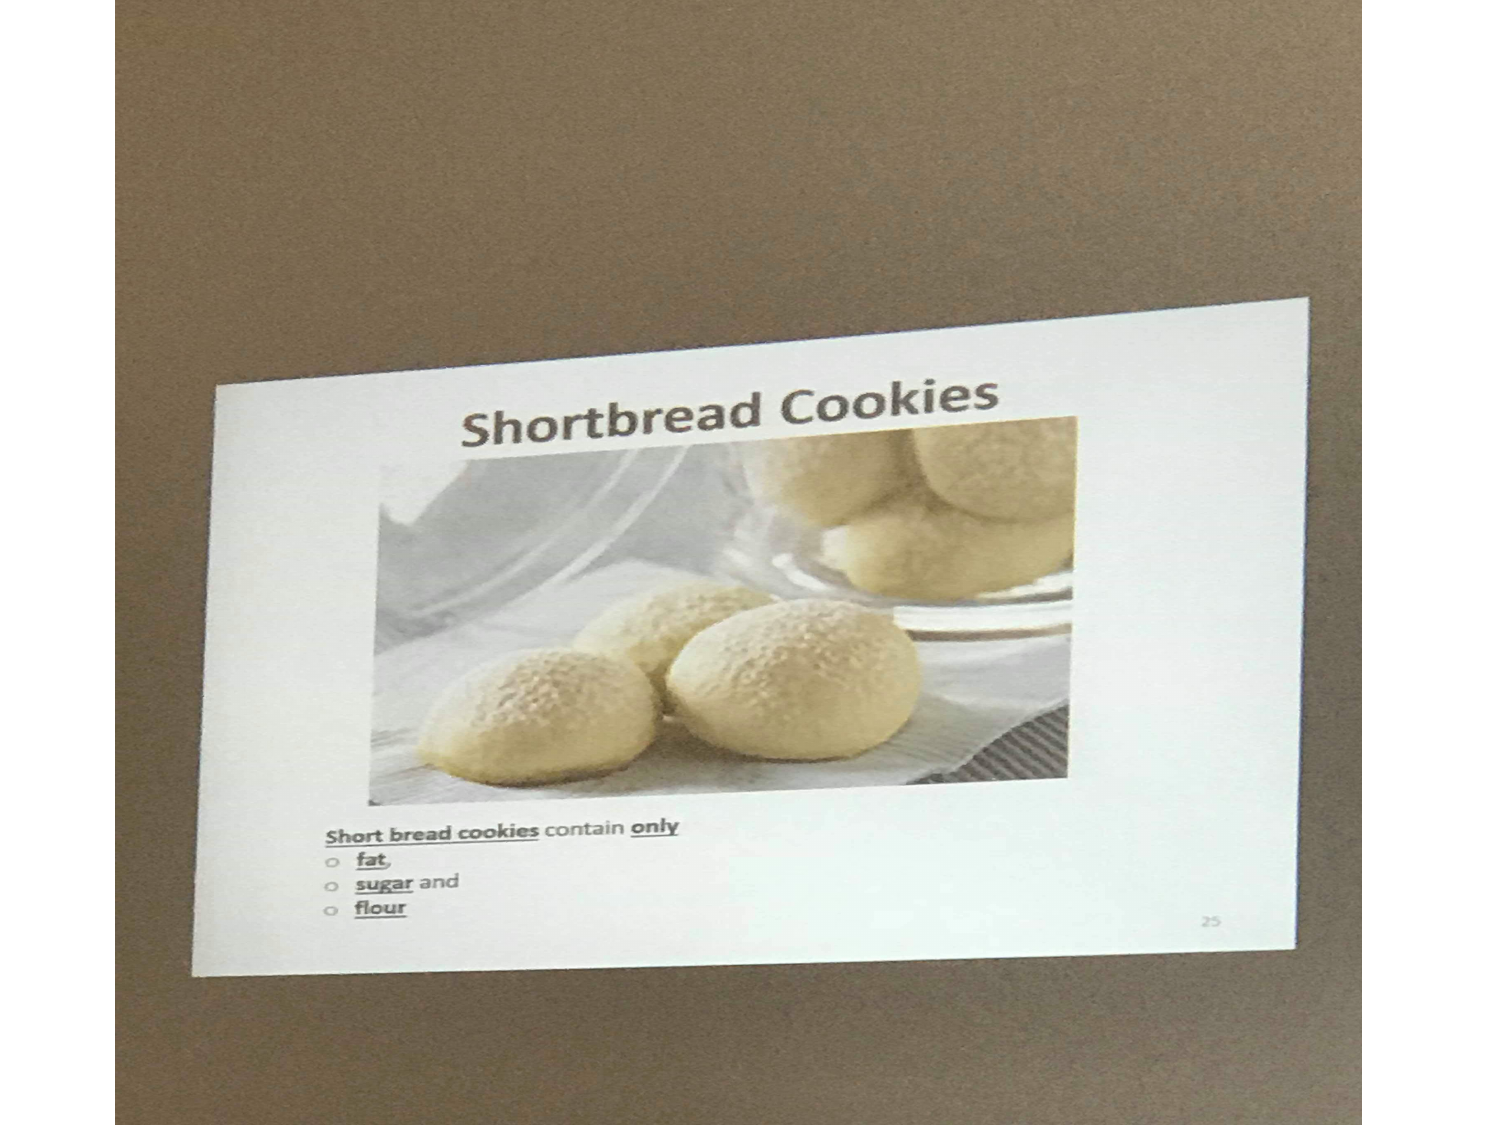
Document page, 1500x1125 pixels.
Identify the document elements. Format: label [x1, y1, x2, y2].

picture [115, 0, 1362, 1125]
